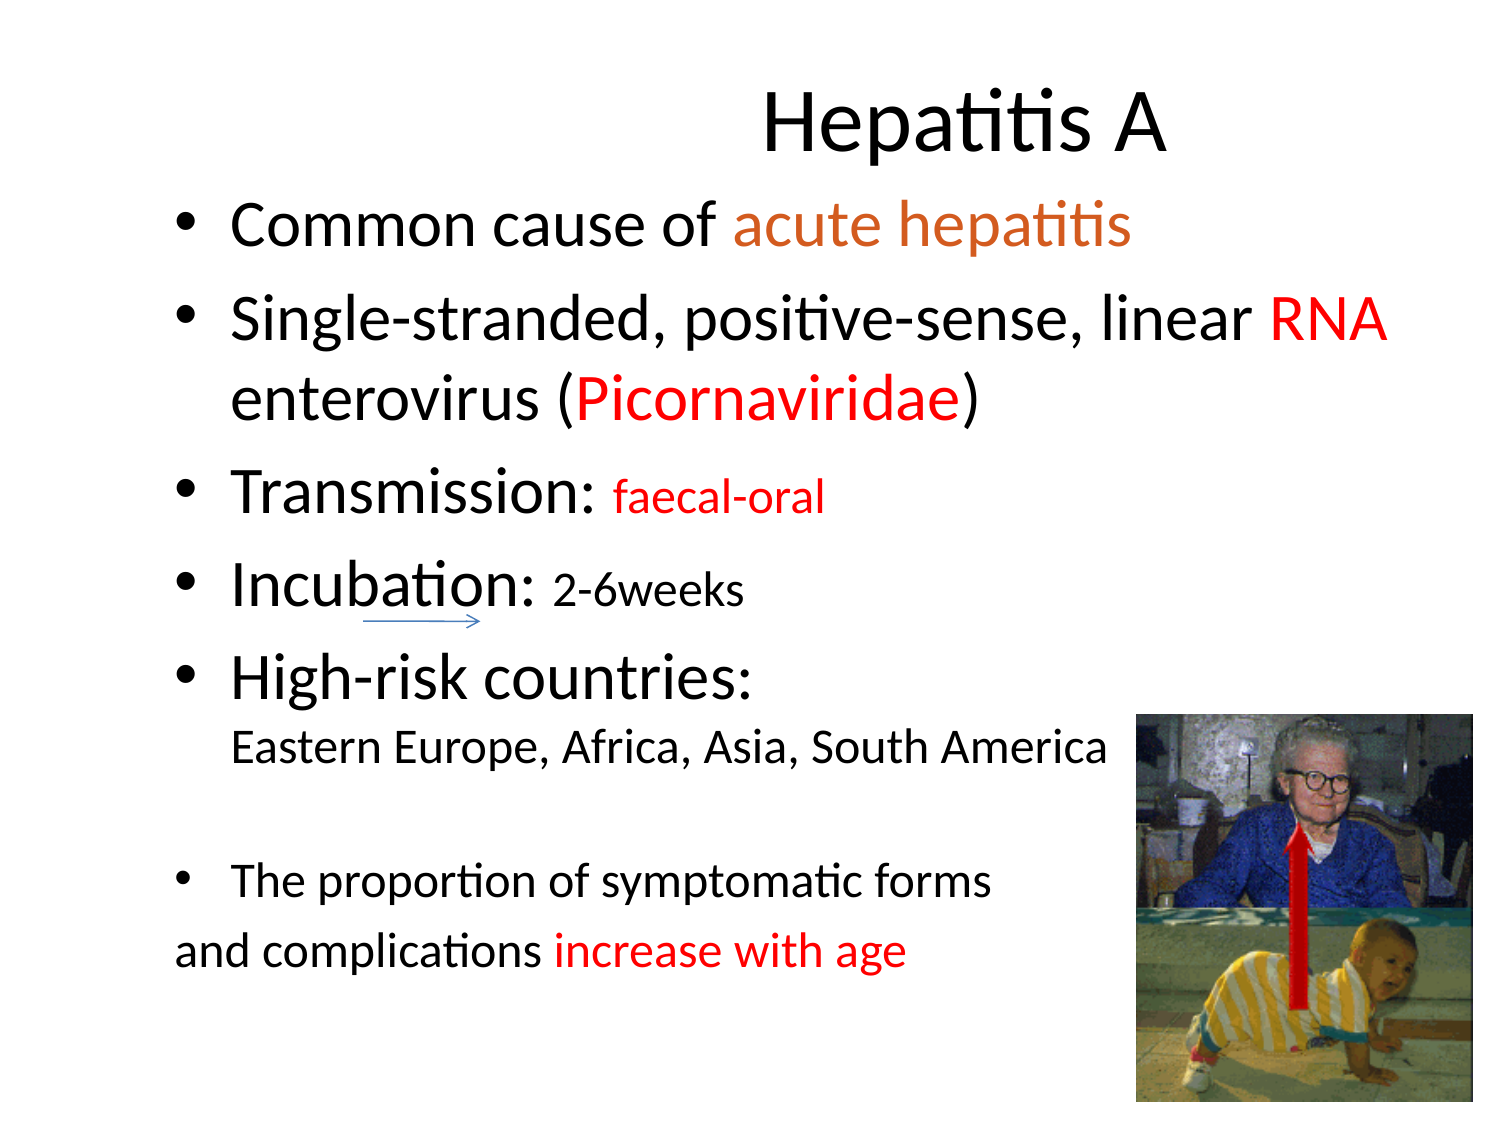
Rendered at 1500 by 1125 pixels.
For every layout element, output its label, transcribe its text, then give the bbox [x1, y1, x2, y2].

list Common cause of acute hepatitis Single-stranded, positive-sense, linear RNA enterovirus (Picornaviridae) Transmission: faecal-oral Incubation: 2-6weeks High-risk countries: Eastern Europe, Africa, Asia, South America The proportion of symptomatic forms and complications increase with age [159, 172, 1500, 1090]
title Hepatitis A [235, 45, 1466, 172]
picture [1136, 714, 1473, 1102]
